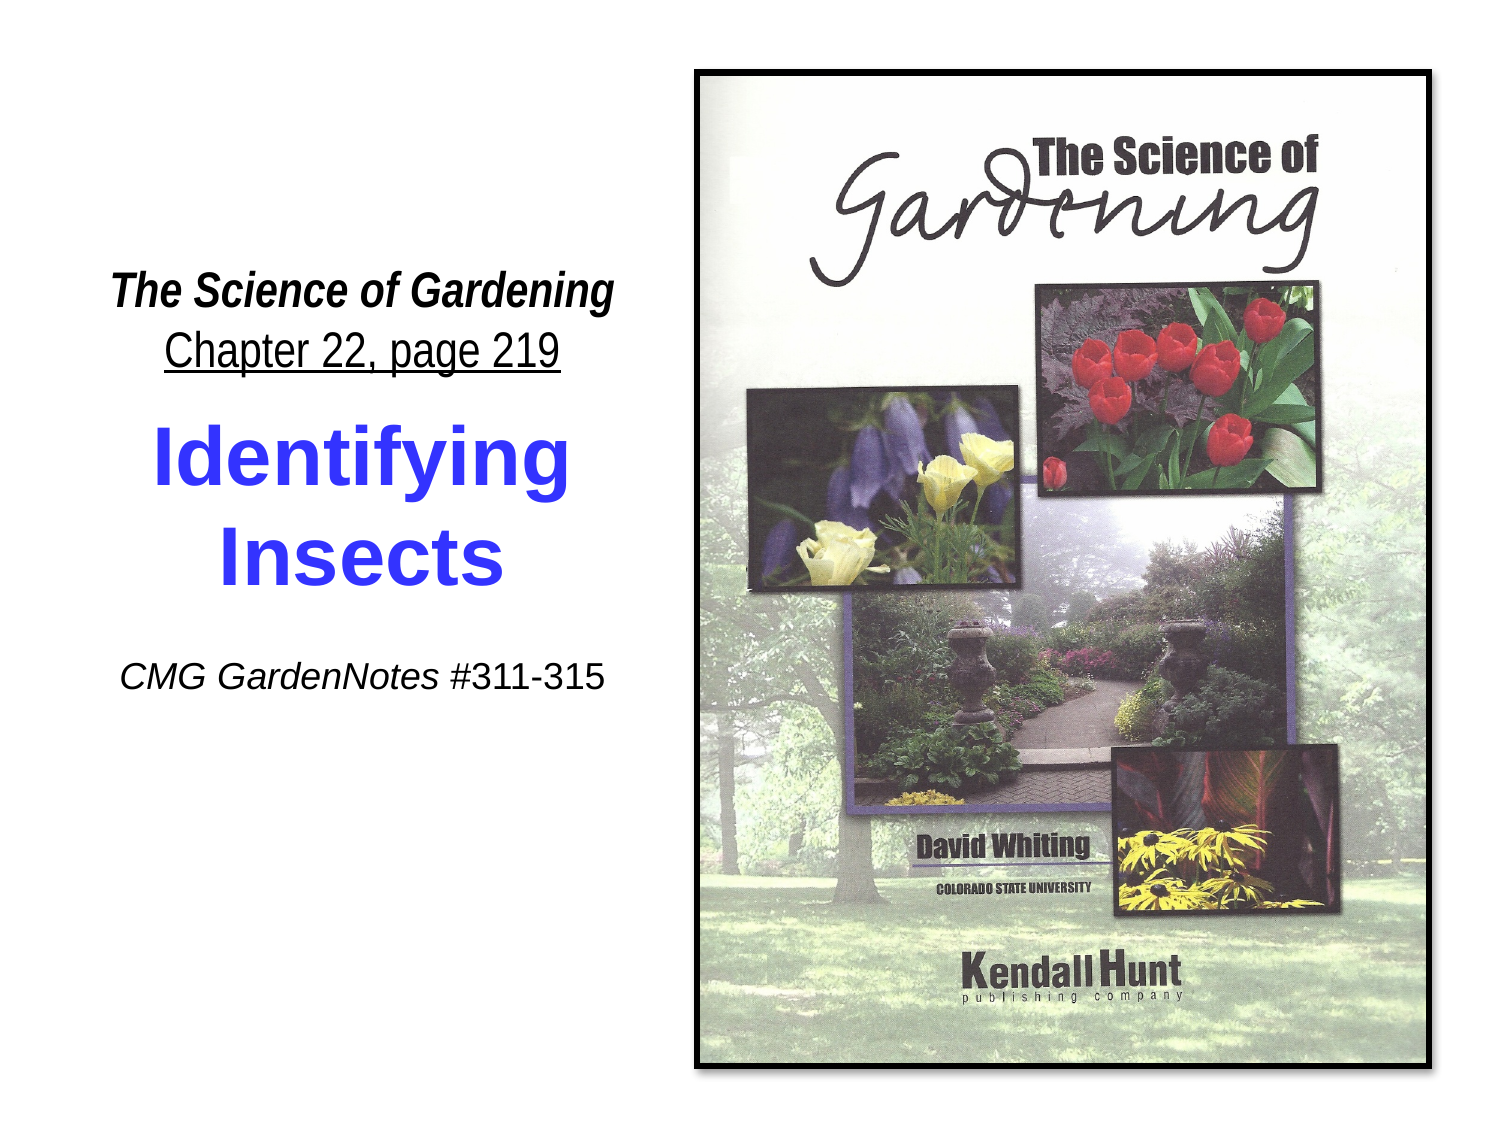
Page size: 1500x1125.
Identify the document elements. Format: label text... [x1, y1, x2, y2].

picture [699, 75, 1426, 1064]
text_box The Science of Gardening Chapter 22, page 219 Identifying Insects CMG GardenNotes #311-315 [62, 249, 663, 705]
